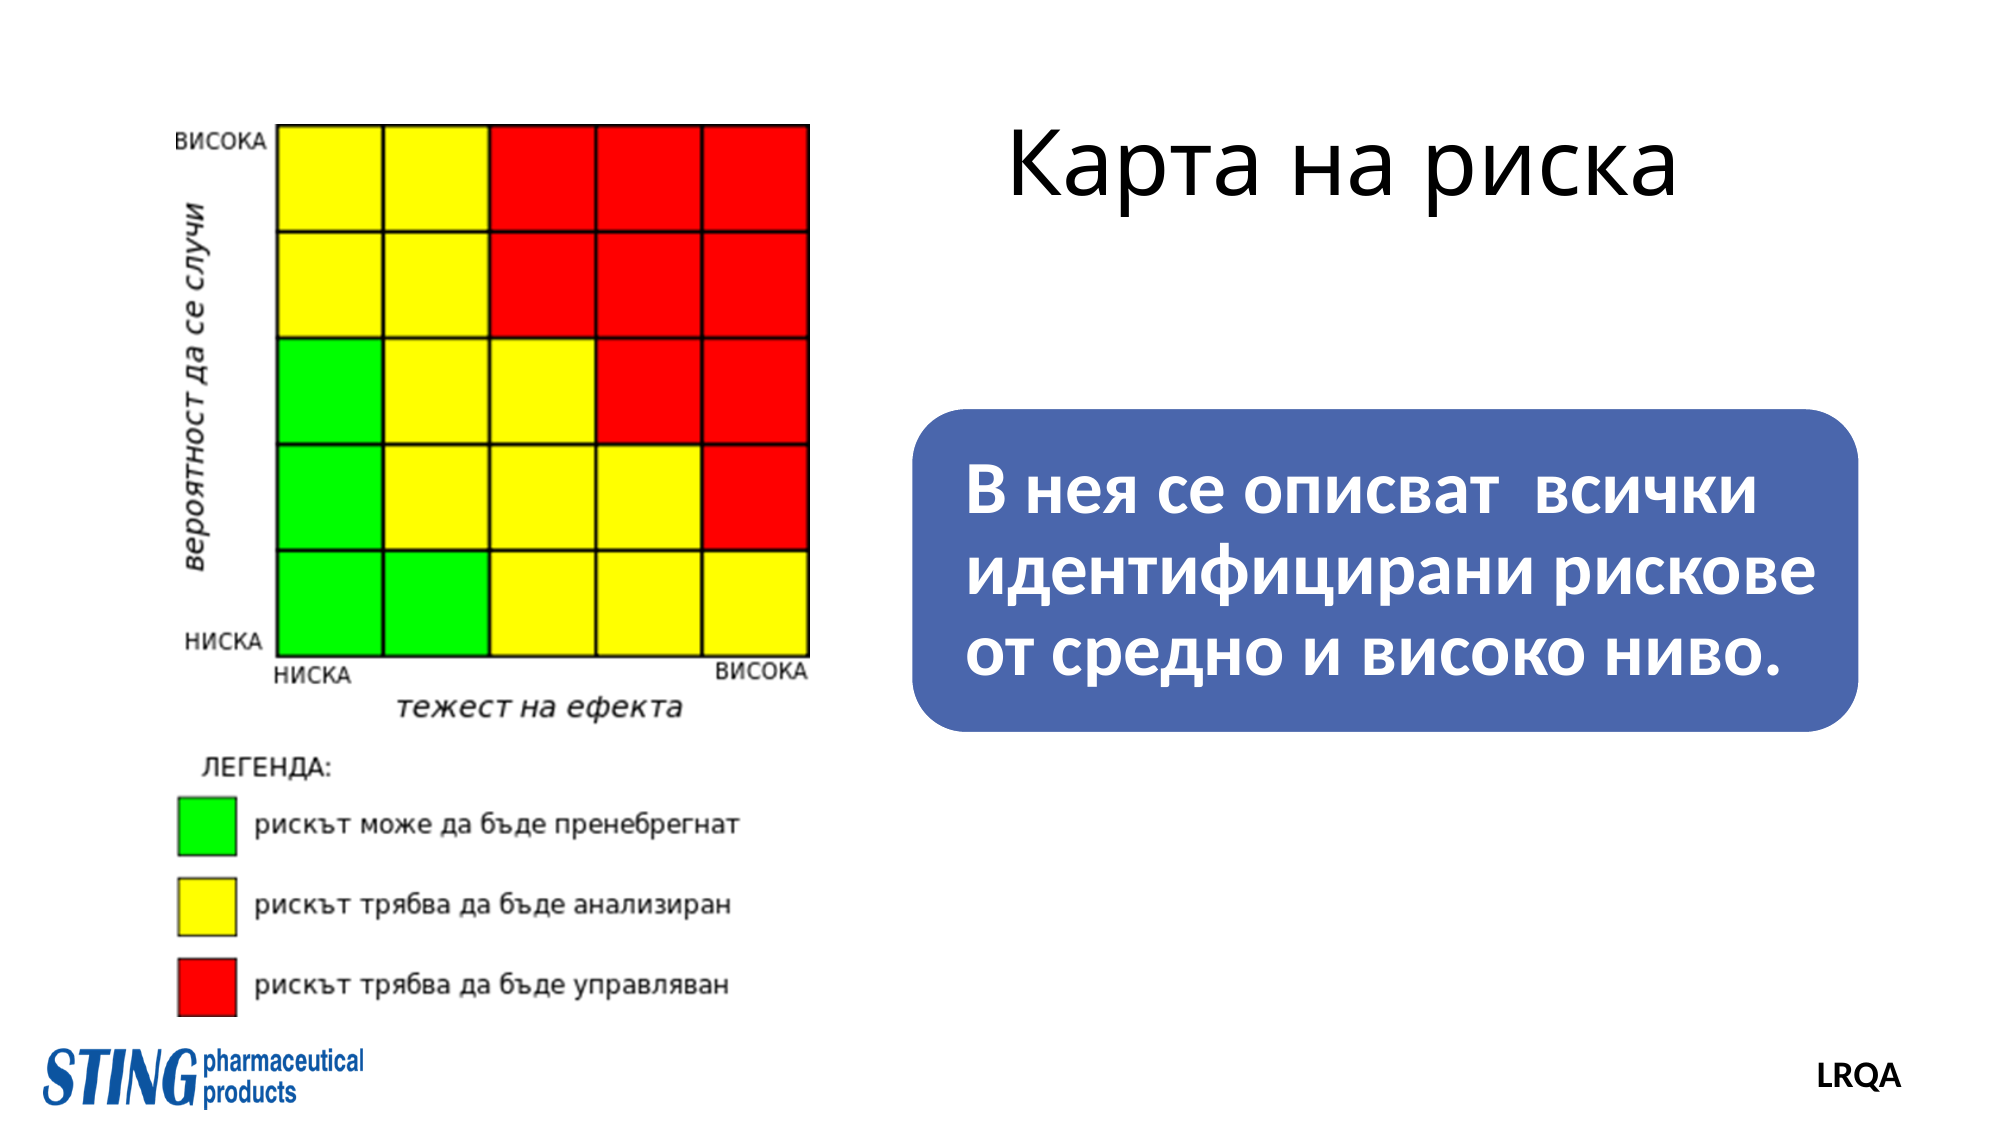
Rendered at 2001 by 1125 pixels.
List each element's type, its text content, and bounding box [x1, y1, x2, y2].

title Карта на риска [840, 47, 1830, 285]
picture [176, 124, 810, 1017]
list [911, 362, 1860, 779]
text_box LRQA [1802, 1042, 1917, 1103]
picture [43, 1048, 363, 1110]
